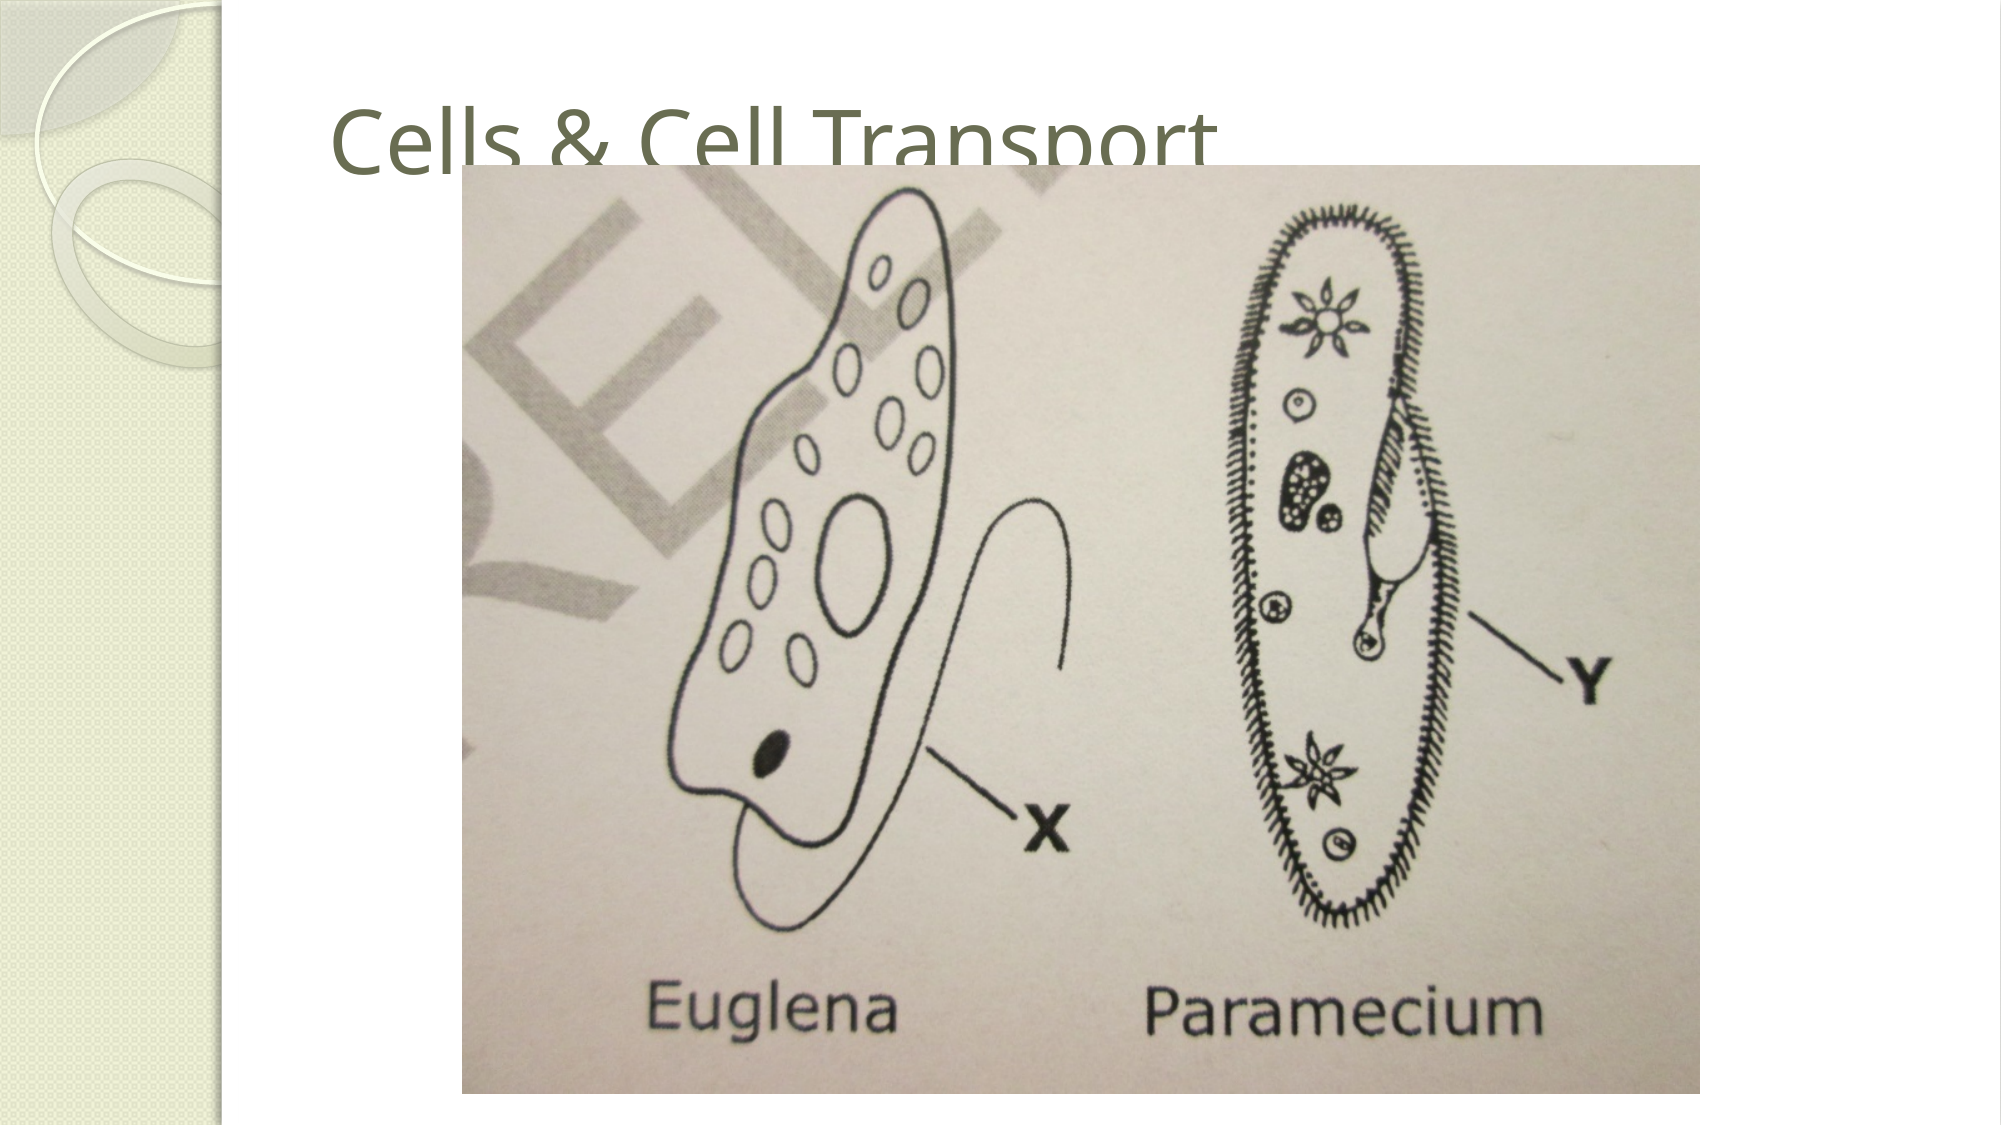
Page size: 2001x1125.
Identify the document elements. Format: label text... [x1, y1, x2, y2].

title Cells & Cell Transport [313, 45, 1954, 233]
picture [462, 165, 1701, 1094]
